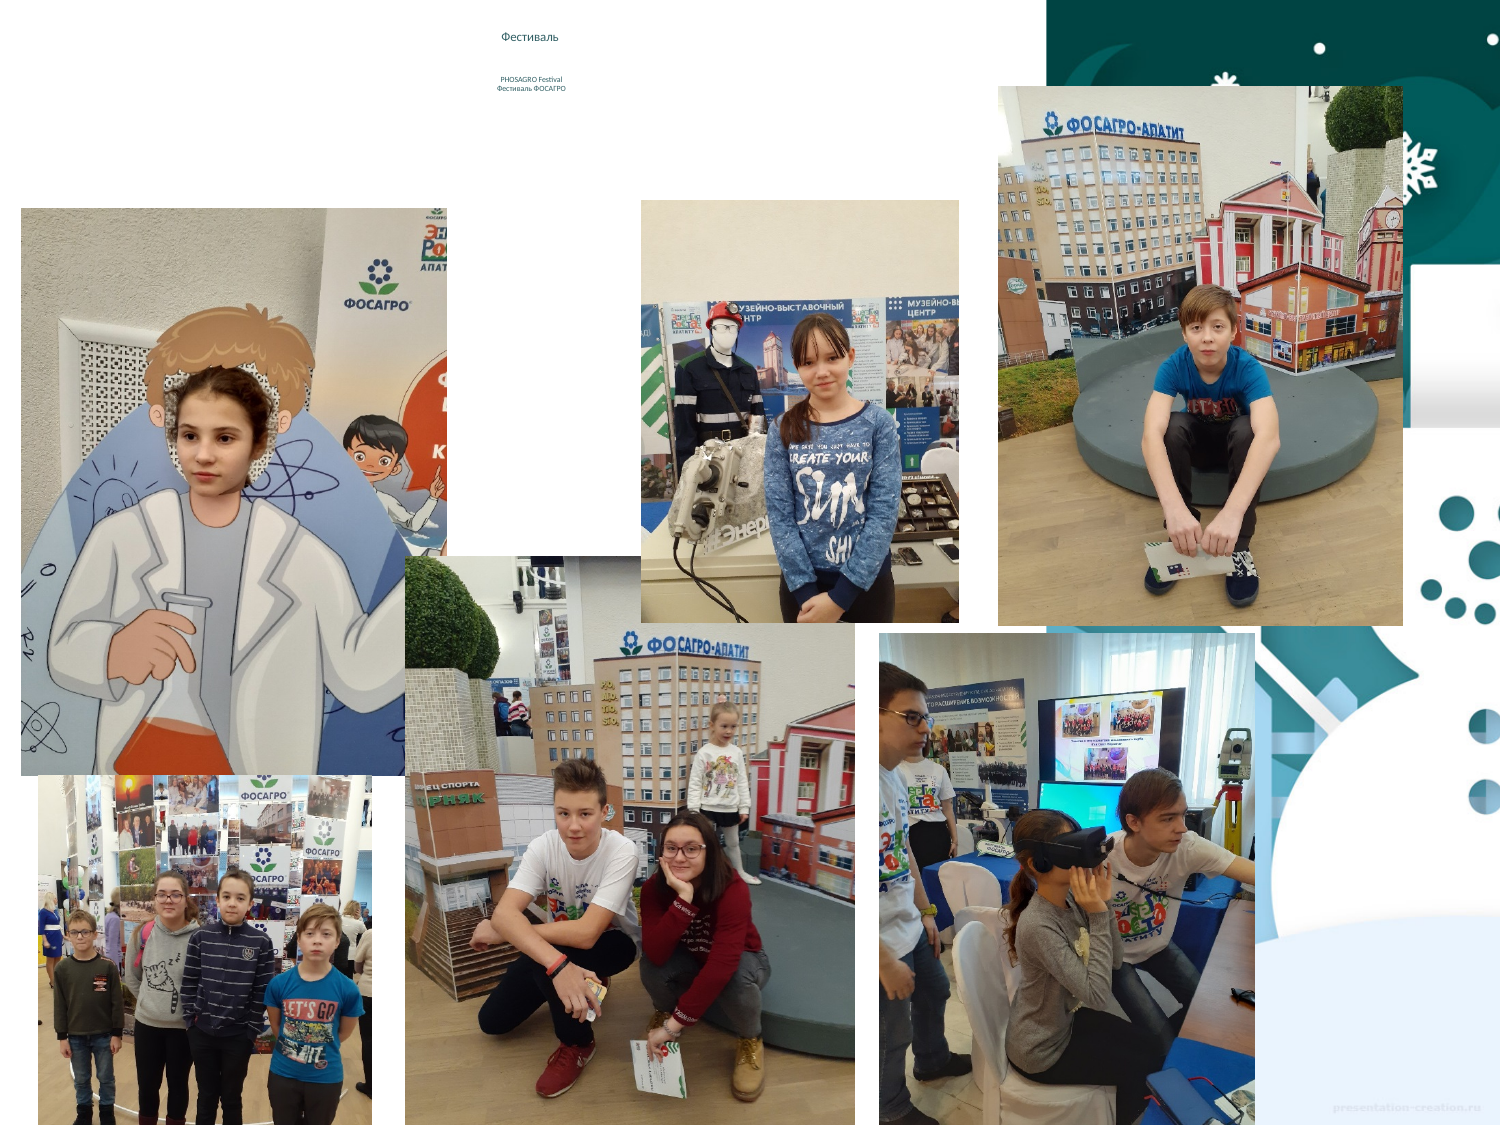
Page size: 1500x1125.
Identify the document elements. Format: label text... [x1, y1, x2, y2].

picture [0, 0, 1500, 1125]
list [20, 208, 447, 776]
title Фестиваль PHOSAGRO Festival Фестиваль ФОСАГРО [17, 19, 1046, 149]
